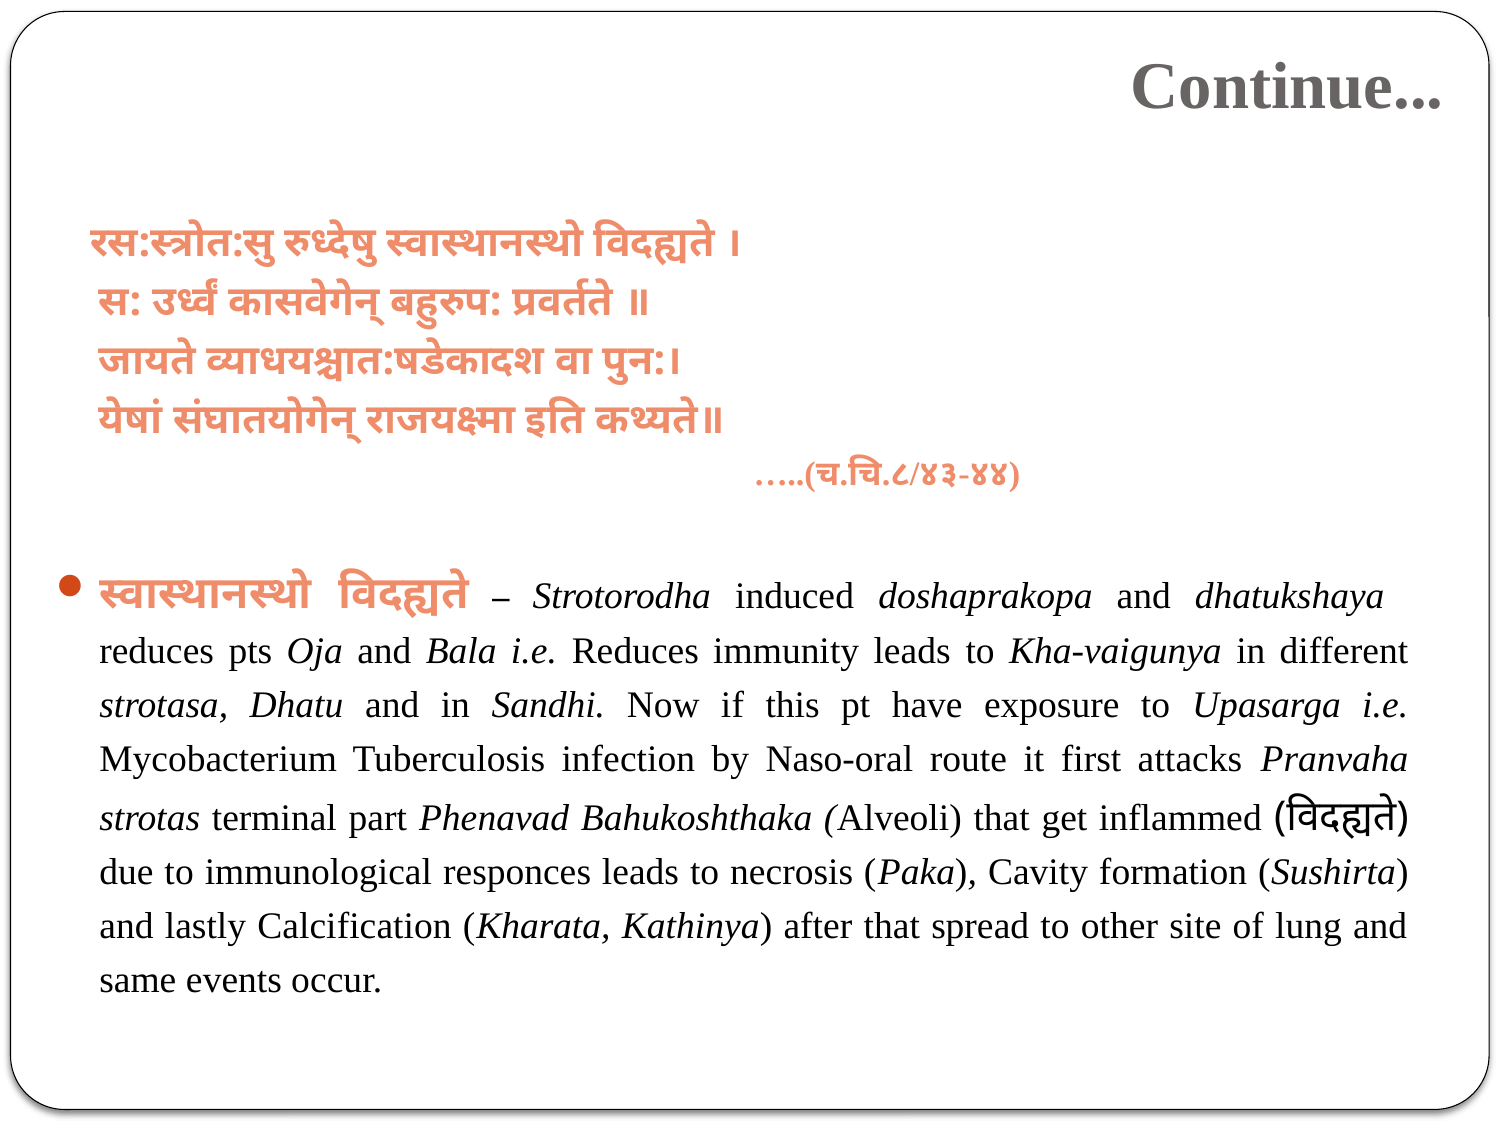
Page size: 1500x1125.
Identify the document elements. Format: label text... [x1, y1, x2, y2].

list रस:स्त्रोत:सु रुध्देषु स्वास्थानस्थो विदह्यते । स: उर्ध्वं कासवेगेन् बहुरुप: प्रवर्तते ॥ जायते व्याधयश्चात:षडेकादश वा पुन:। येषां संघातयोगेन् राजयक्ष्मा इति कथ्यते॥ …..(च.चि.८/४३-४४) स्वास्थानस्थो विदह्यते – Strotorodha induced doshaprakopa and dhatukshaya reduces pts Oja and Bala i.e. Reduces immunity leads to Kha-vaigunya in different strotasa, Dhatu and in Sandhi. Now if this pt have exposure to Upasarga i.e. Mycobacterium Tuberculosis infection by Naso-oral route it first attacks Pranvaha strotas terminal part Phenavad Bahukoshthaka (Alveoli) that get inflammed (विदह्यते) due to immunological responces leads to necrosis (Paka), Cavity formation (Sushirta) and lastly Calcification (Kharata, Kathinya) after that spread to other site of lung and same events occur. [41, 208, 1424, 1012]
title Continue... [183, 56, 1459, 138]
